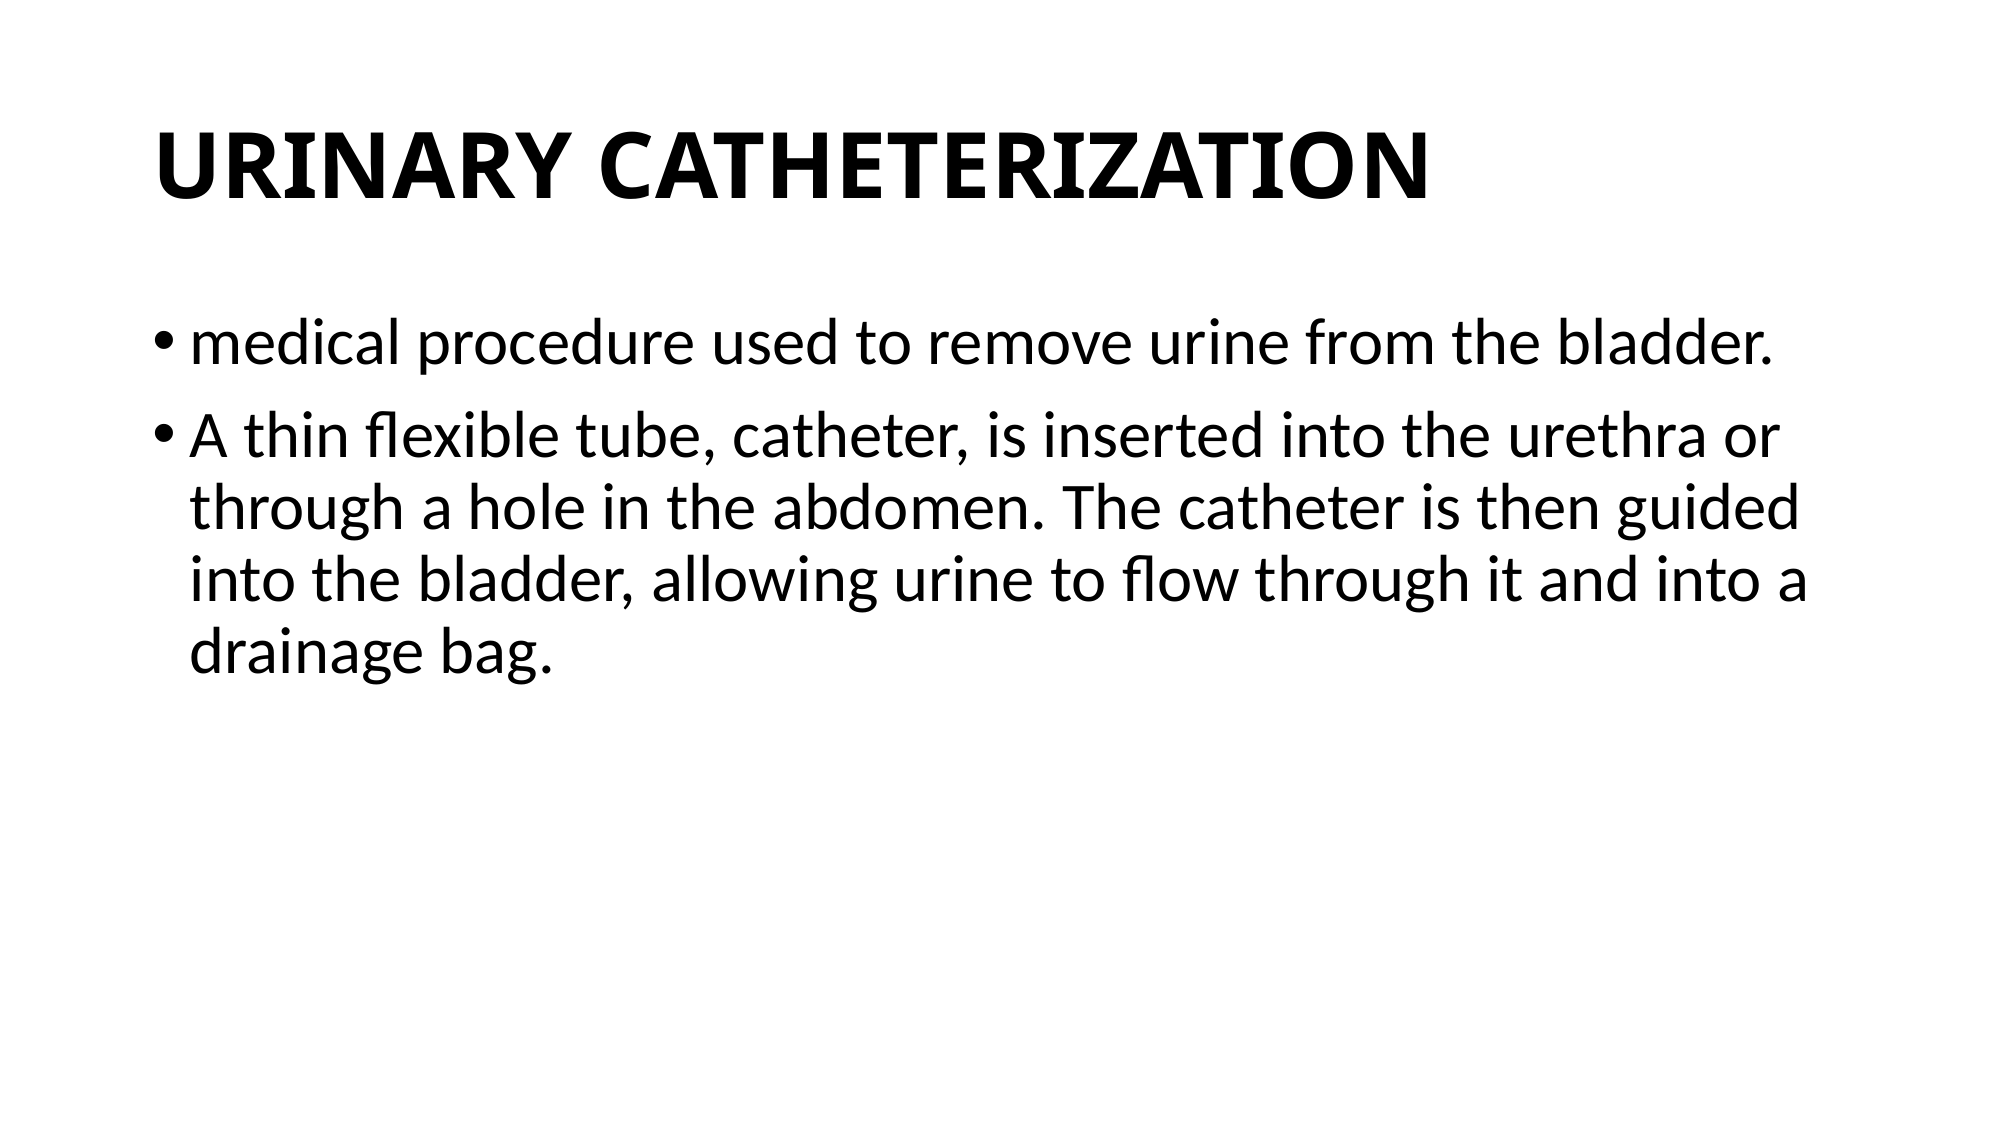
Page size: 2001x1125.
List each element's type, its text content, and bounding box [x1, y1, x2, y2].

list medical procedure used to remove urine from the bladder. A thin flexible tube, catheter, is inserted into the urethra or through a hole in the abdomen. The catheter is then guided into the bladder, allowing urine to flow through it and into a drainage bag. [137, 299, 1863, 1014]
title URINARY CATHETERIZATION [137, 59, 1863, 278]
